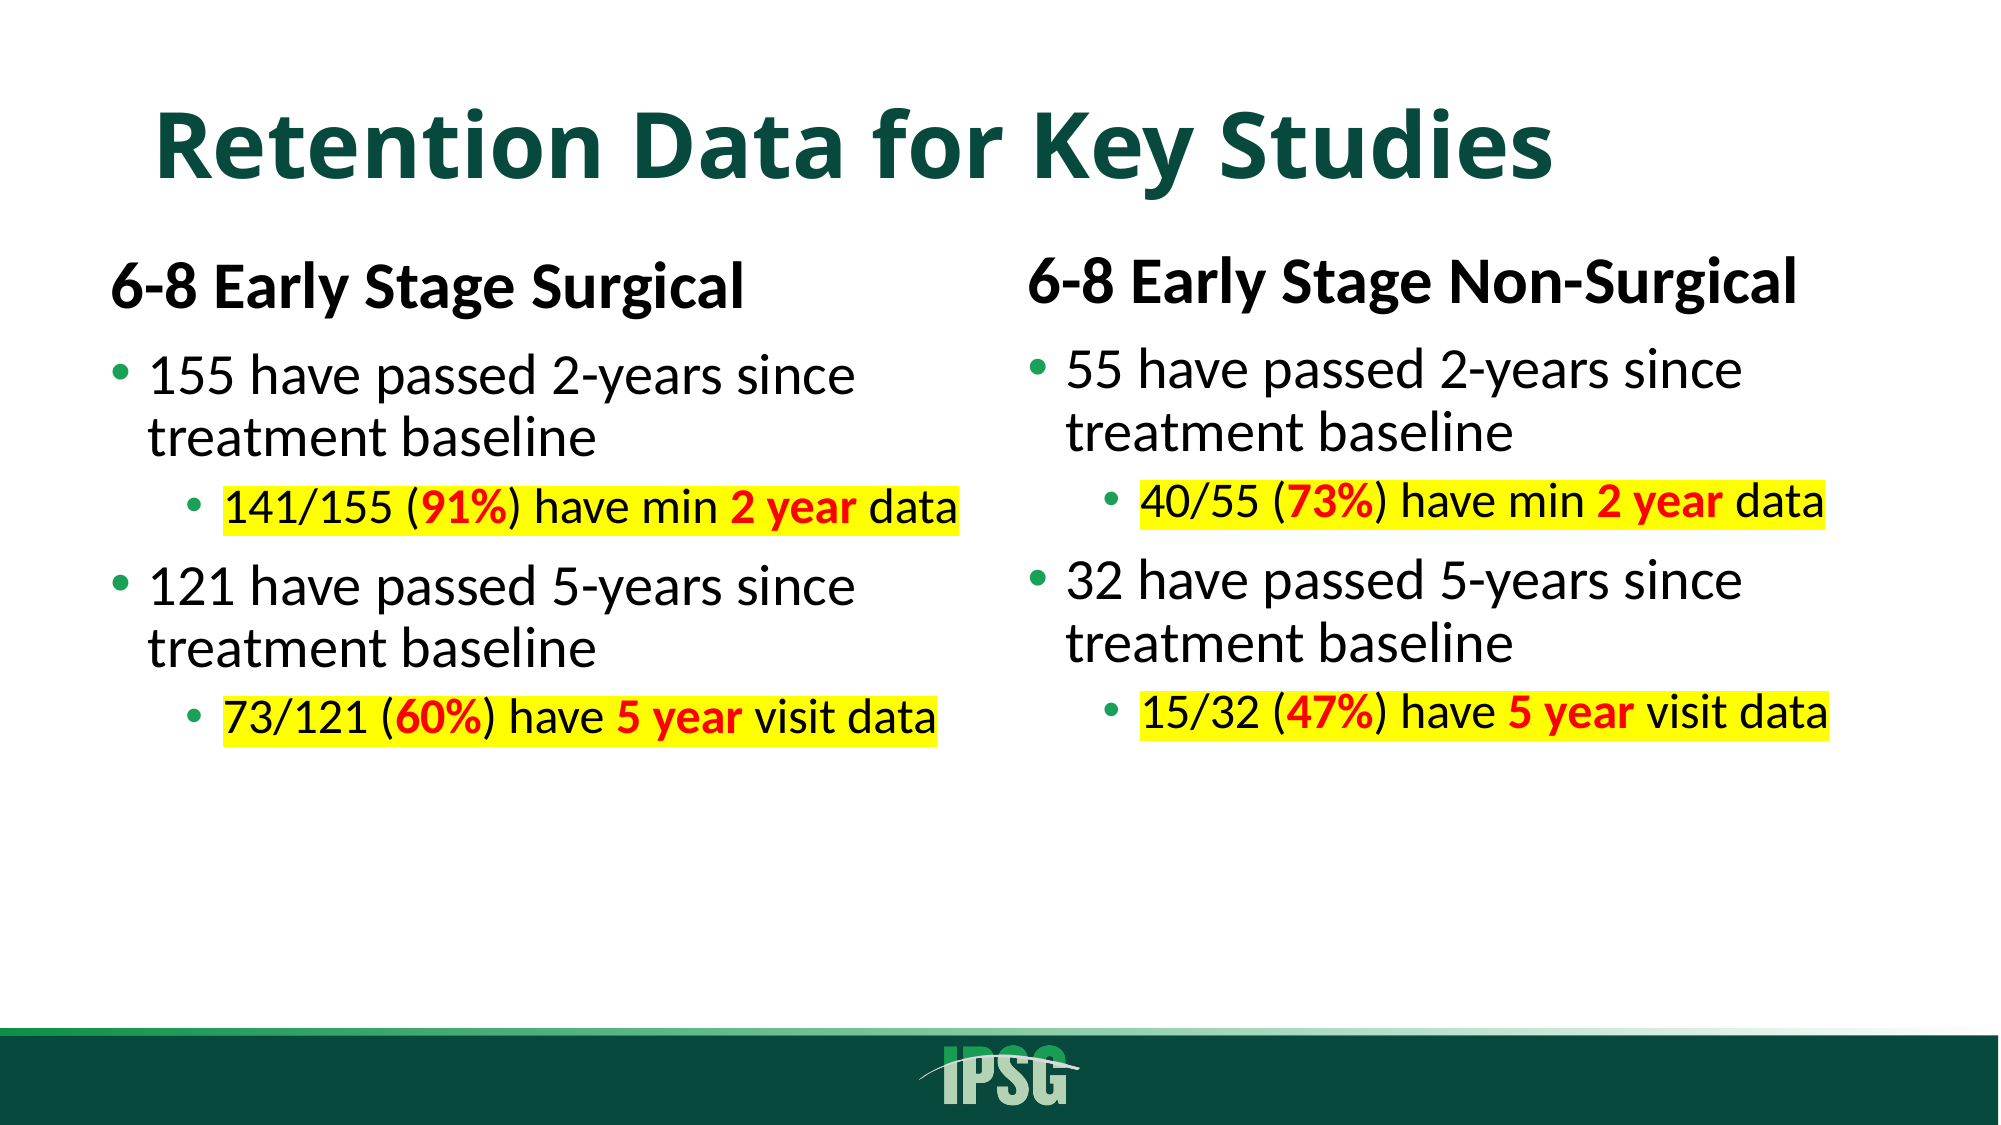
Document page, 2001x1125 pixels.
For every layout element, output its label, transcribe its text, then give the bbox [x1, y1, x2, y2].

title Retention Data for Key Studies [137, 59, 1863, 239]
list 6-8 Early Stage Surgical 155 have passed 2-years since treatment baseline 141/155 (91%) have min 2 year data 121 have passed 5-years since treatment baseline 73/121 (60%) have 5 year visit data [95, 243, 988, 869]
list 6-8 Early Stage Non-Surgical 55 have passed 2-years since treatment baseline 40/55 (73%) have min 2 year data 32 have passed 5-years since treatment baseline 15/32 (47%) have 5 year visit data [1012, 238, 1905, 869]
picture [911, 1042, 1087, 1108]
